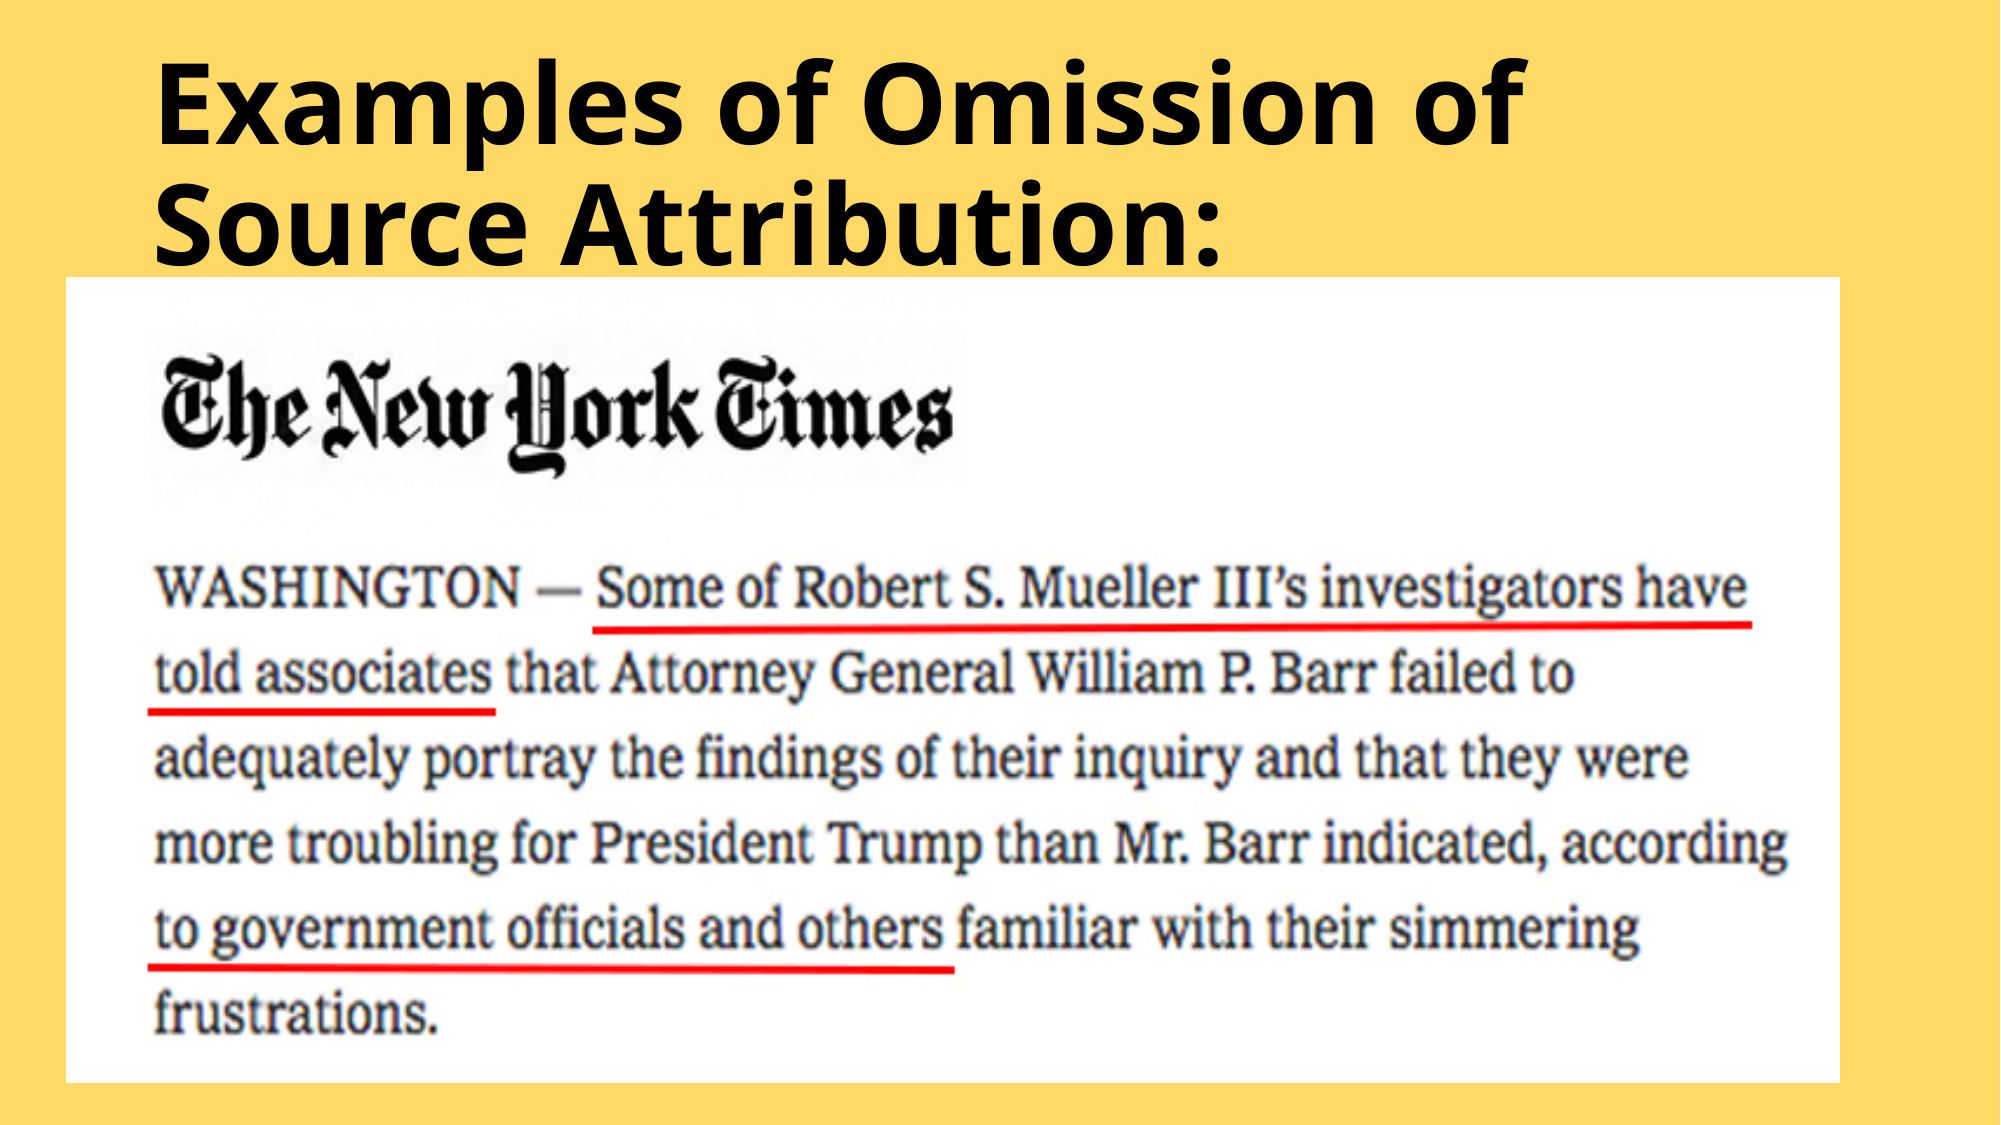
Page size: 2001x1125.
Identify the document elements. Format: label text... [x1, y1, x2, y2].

title Examples of Omission of Source Attribution: [137, 59, 1863, 278]
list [65, 277, 1840, 1083]
